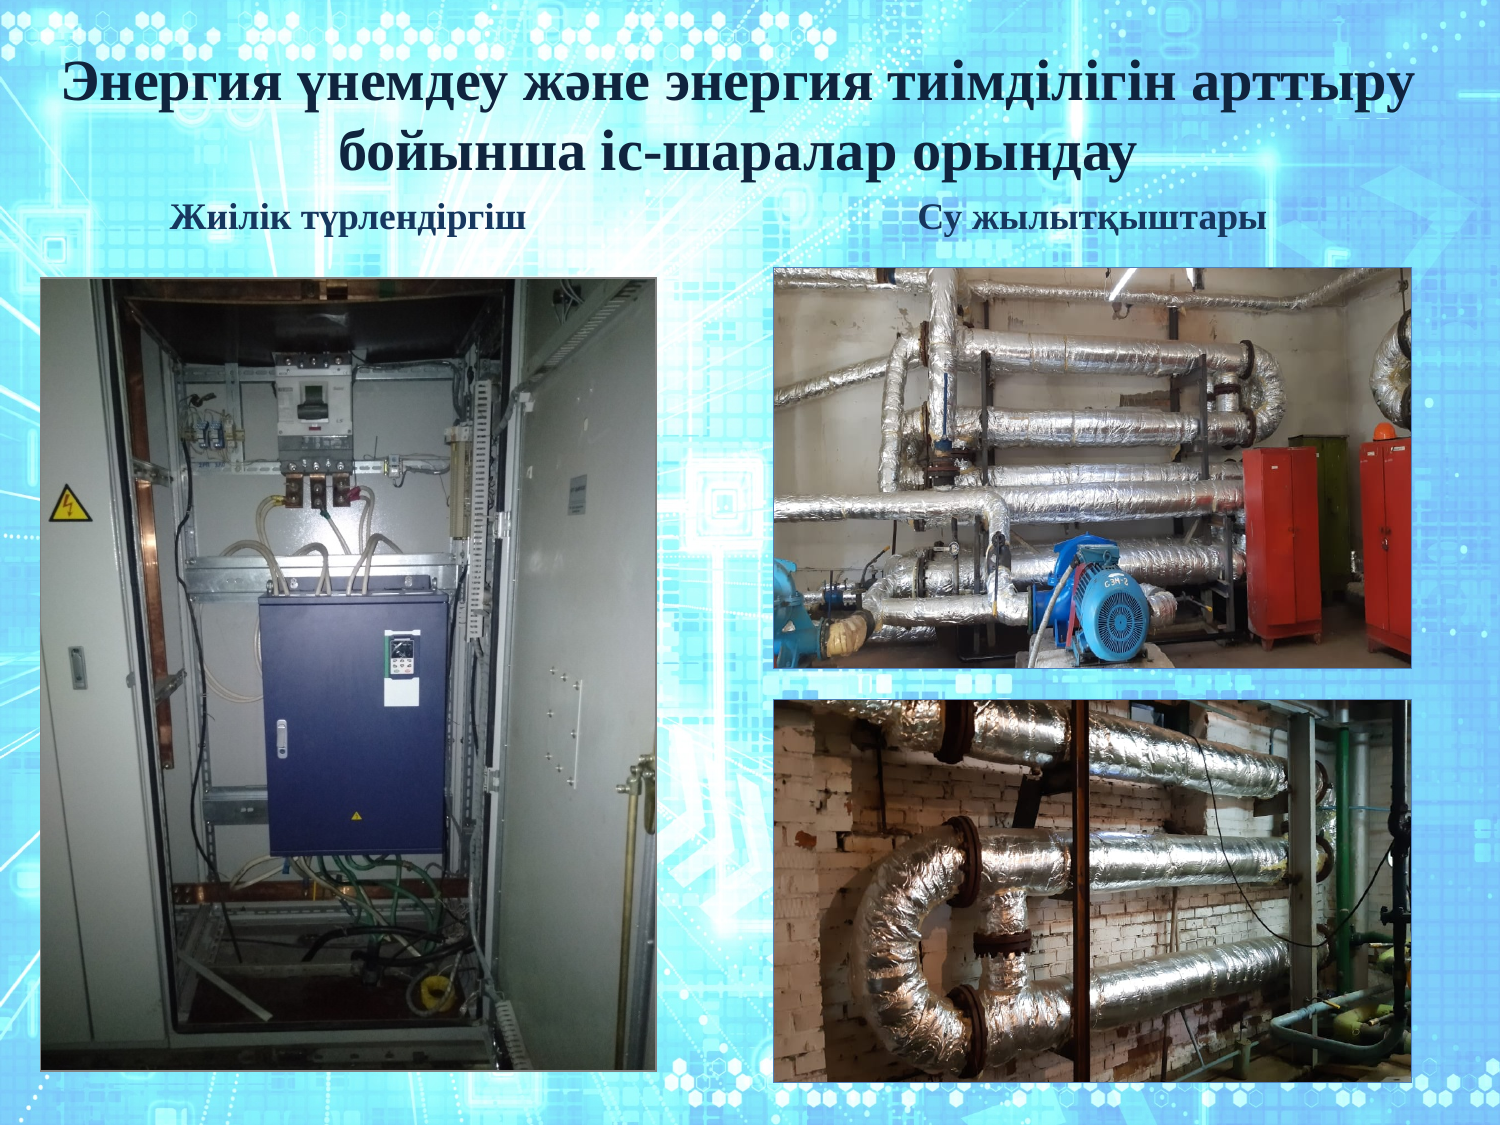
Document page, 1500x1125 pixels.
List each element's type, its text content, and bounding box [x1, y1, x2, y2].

picture [0, 0, 1500, 1125]
text_box Жиілік түрлендіргіш [41, 184, 656, 245]
text_box Энергия үнемдеу және энергия тиімділігін арттыру бойынша іс-шаралар орындау [29, 34, 1447, 260]
text_box Су жылытқыштары [773, 184, 1412, 245]
